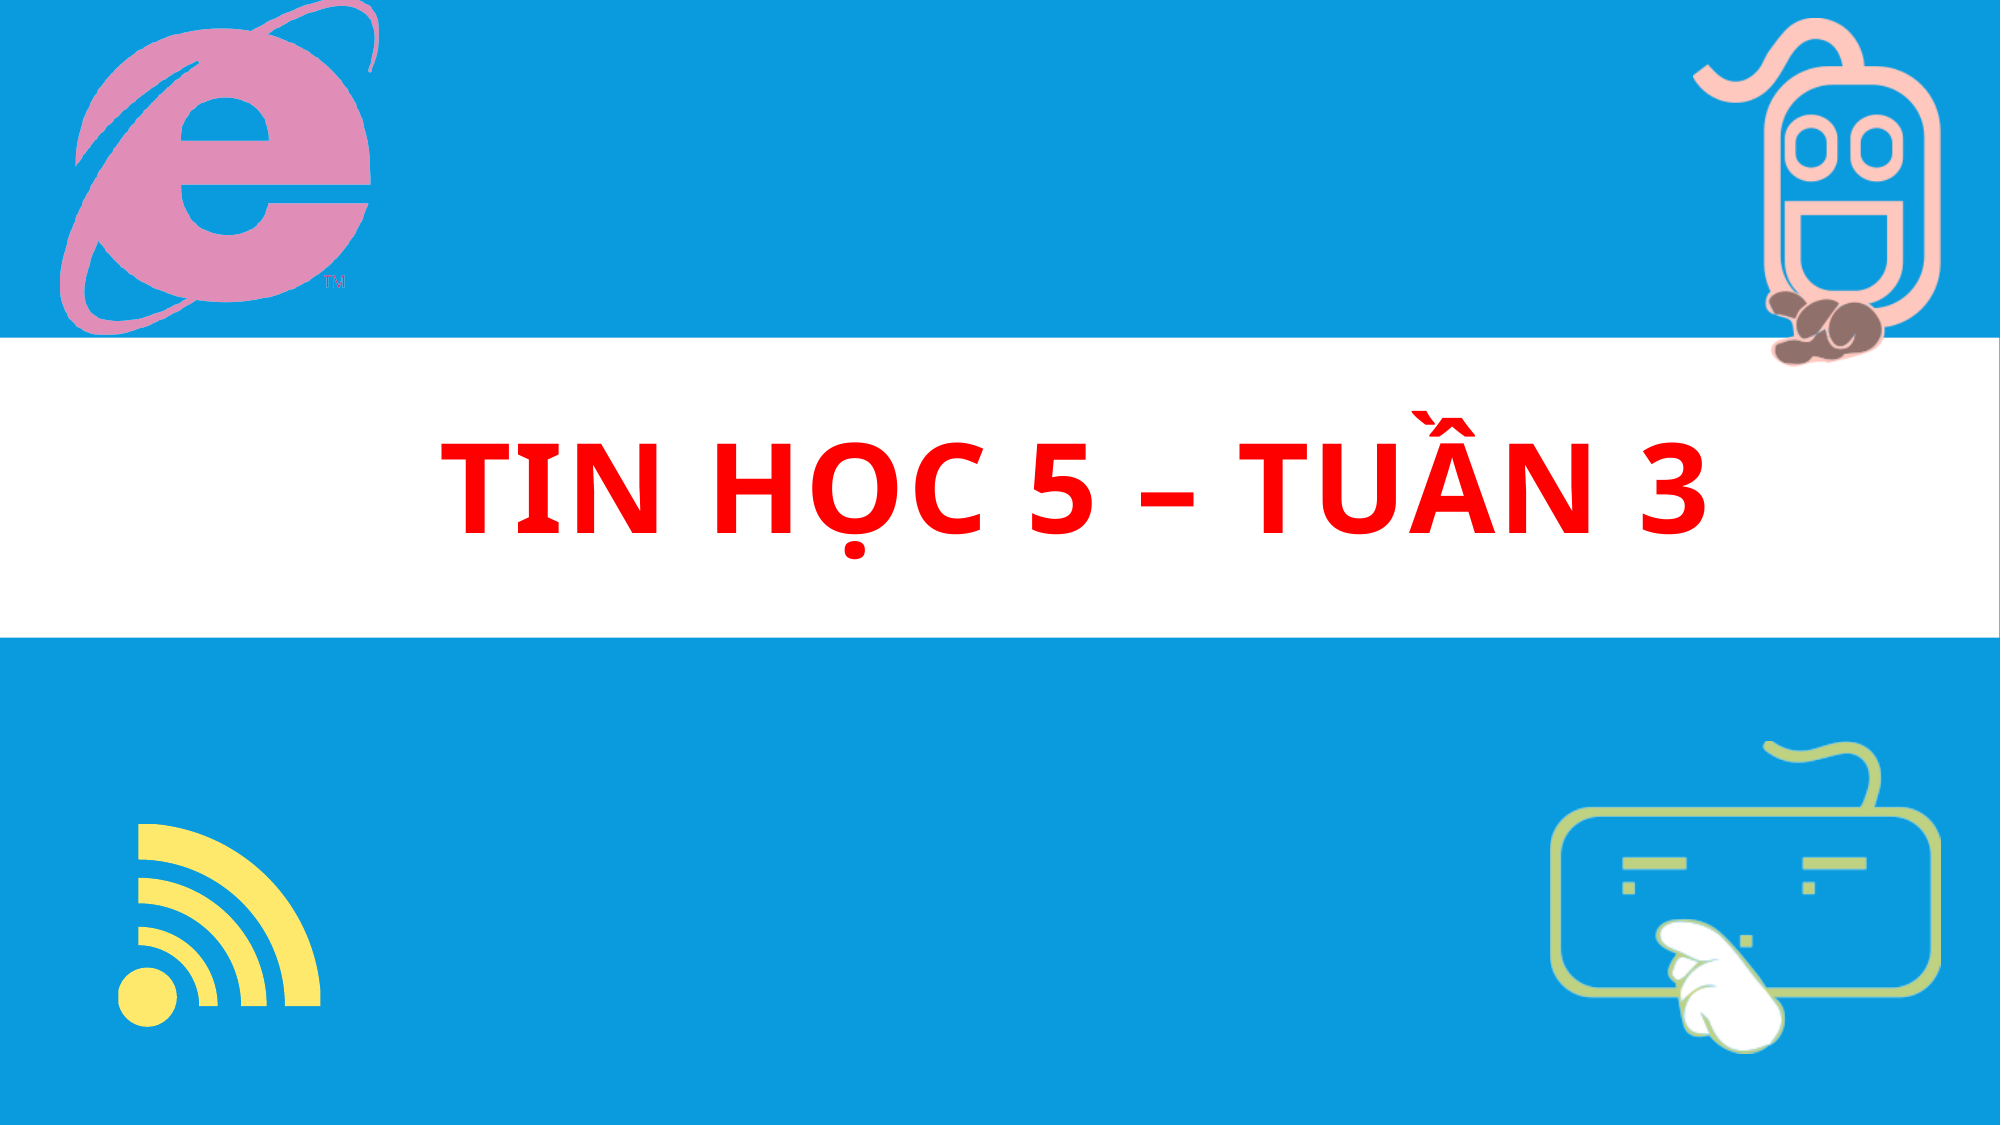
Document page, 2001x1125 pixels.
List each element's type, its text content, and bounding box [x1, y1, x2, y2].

title TIN HỌC 5 – TUẦN 3 [60, 355, 1942, 641]
